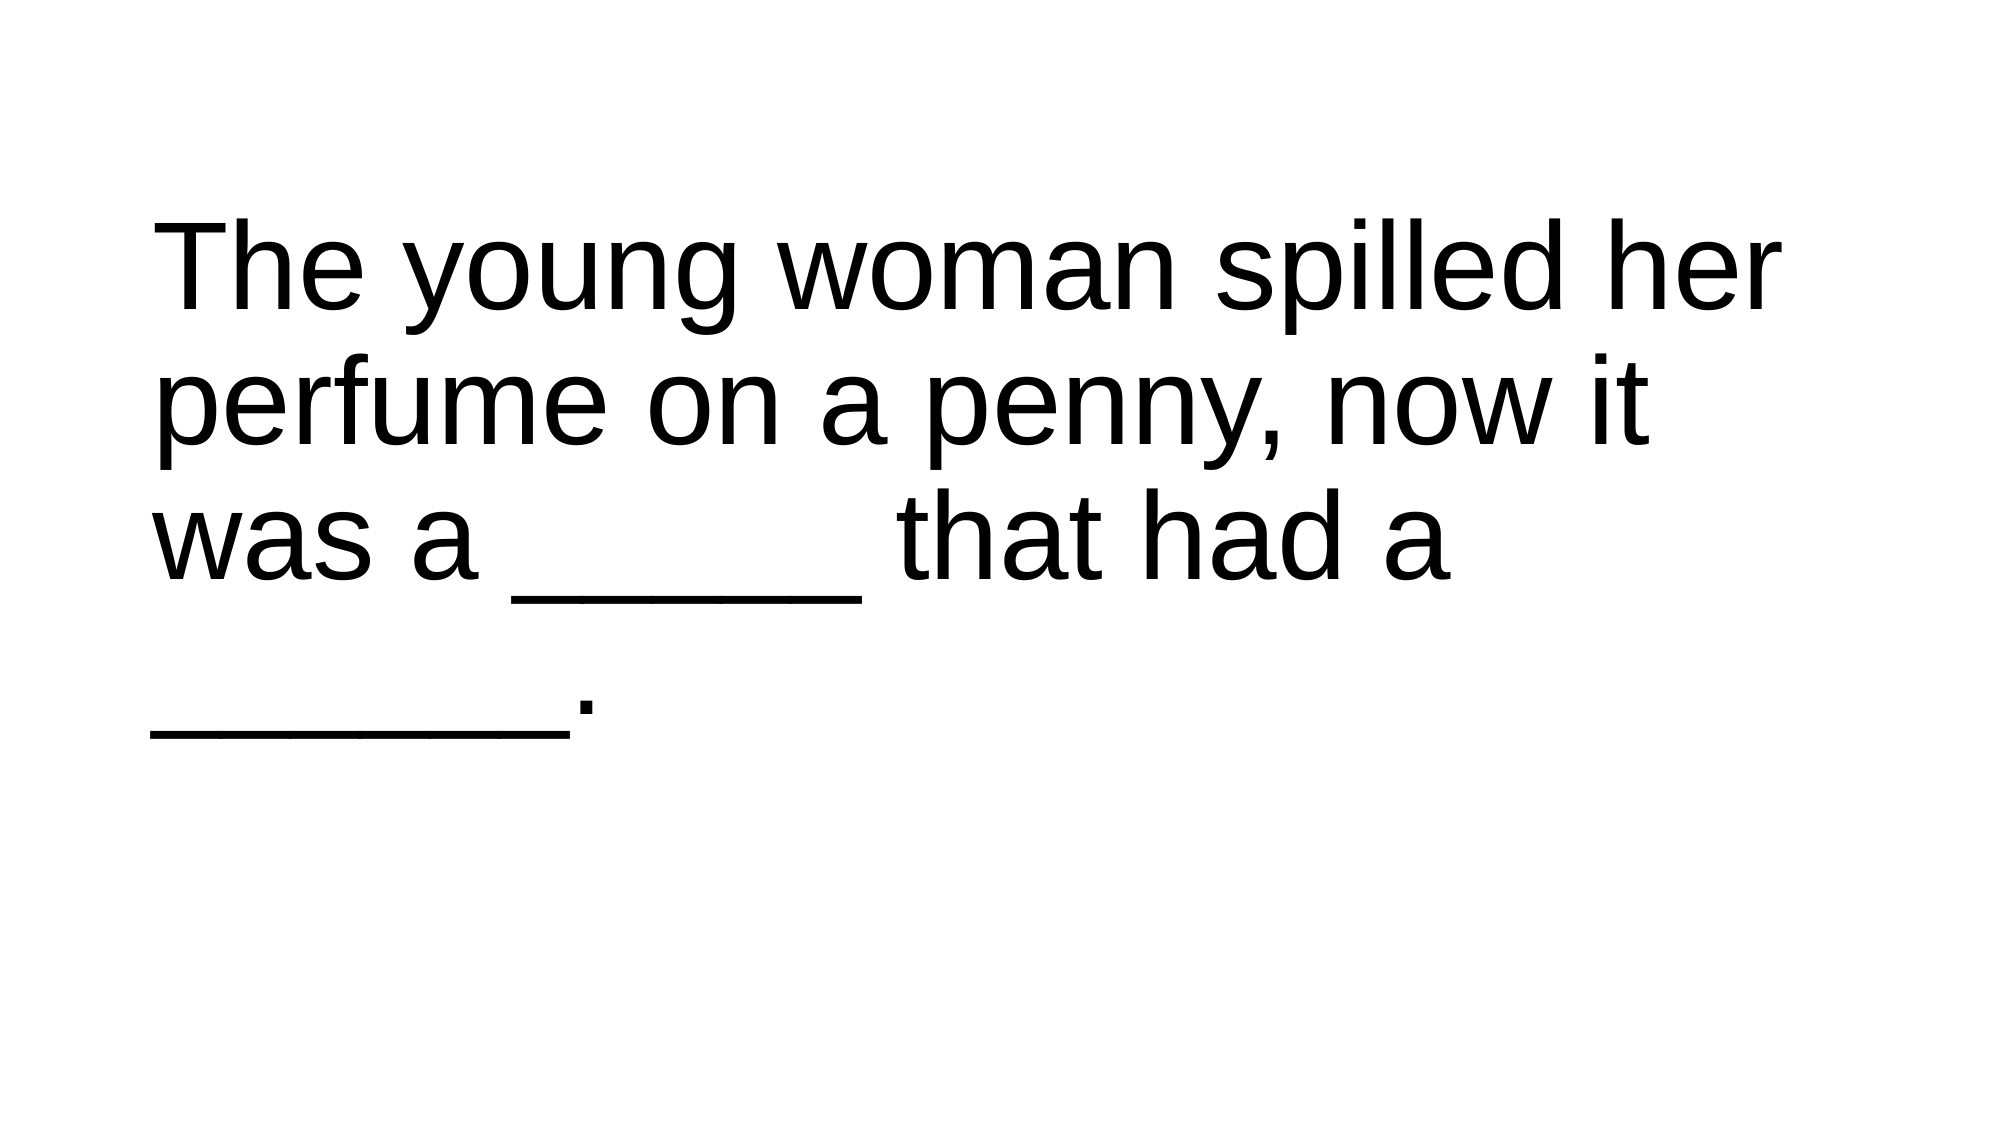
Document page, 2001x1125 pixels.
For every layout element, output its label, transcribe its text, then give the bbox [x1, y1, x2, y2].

list The young woman spilled her perfume on a penny, now it was a _____ that had a ______. [137, 194, 1863, 1014]
